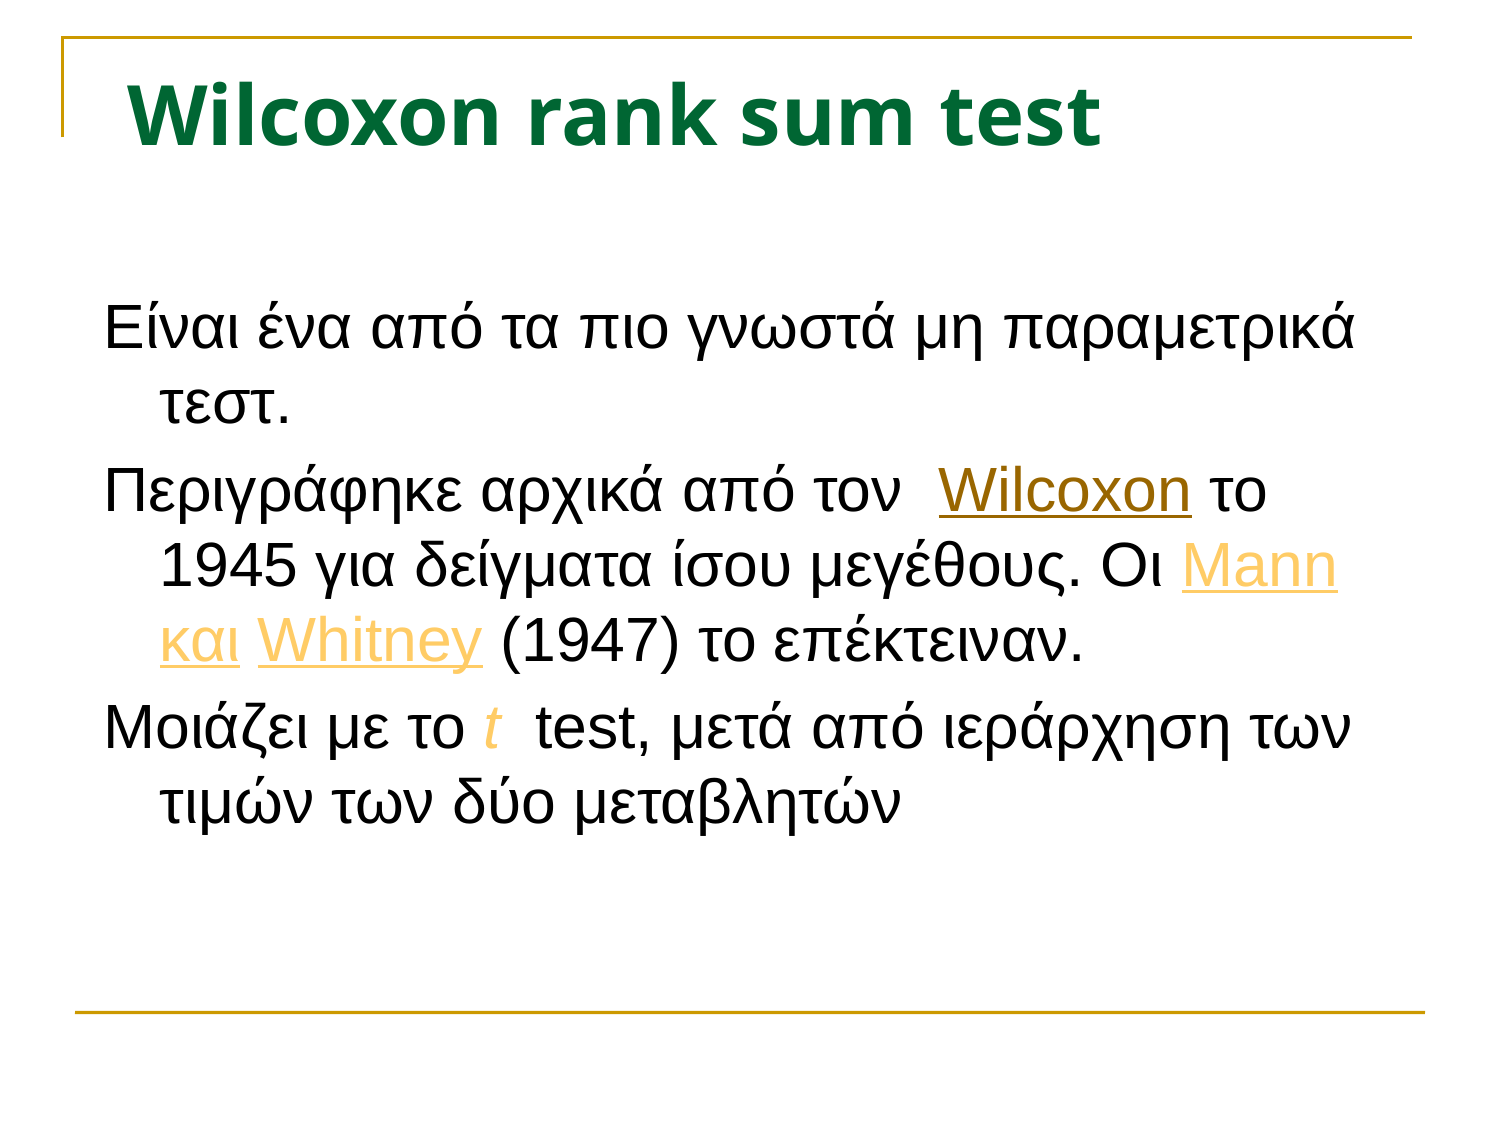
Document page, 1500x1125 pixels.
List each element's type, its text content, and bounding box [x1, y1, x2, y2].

text_box Wilcoxon rank sum test [112, 54, 1353, 170]
list Είναι ένα από τα πιο γνωστά μη παραμετρικά τεστ. Περιγράφηκε αρχικά από τον Wilcoxon το 1945 για δείγματα ίσου μεγέθους. Οι Mann και Whitney (1947) το επέκτειναν. Μοιάζει με το t test, μετά από ιεράρχηση των τιμών των δύο μεταβλητών [88, 278, 1439, 1017]
